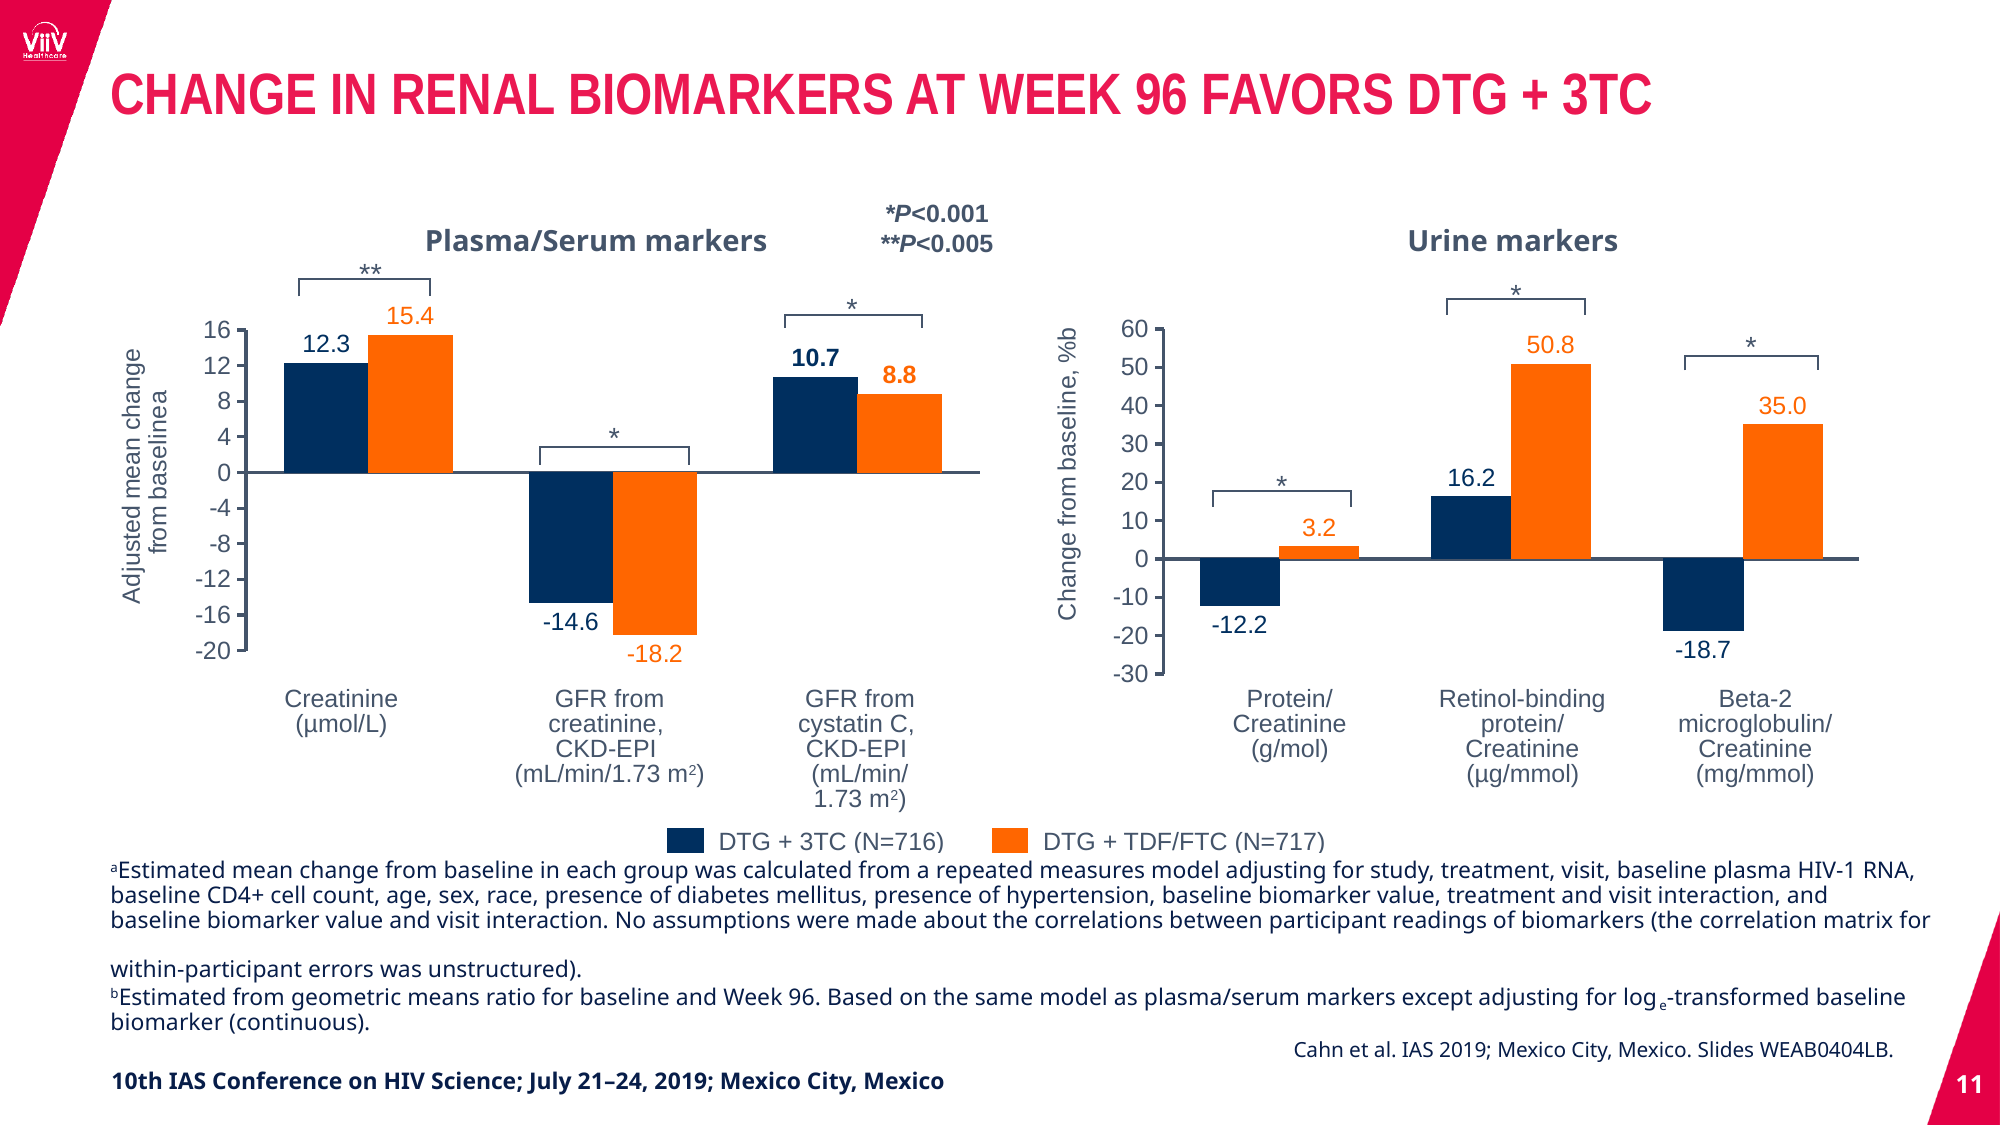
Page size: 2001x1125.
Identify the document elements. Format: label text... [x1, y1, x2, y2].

slide_number 11 [1553, 1069, 1985, 1103]
list aEstimated mean change from baseline in each group was calculated from a repeated measures model adjusting for study, treatment, visit, baseline plasma HIV-1 RNA, baseline CD4+ cell count, age, sex, race, presence of diabetes mellitus, presence of hypertension, baseline biomarker value, treatment and visit interaction, and baseline biomarker value and visit interaction. No assumptions were made about the correlations between participant readings of biomarkers (the correlation matrix for within-participant errors was unstructured). bEstimated from geometric means ratio for baseline and Week 96. Based on the same model as plasma/serum markers except adjusting for loge-transformed baseline biomarker (continuous). [110, 975, 1939, 1036]
chart [110, 233, 989, 912]
text_box *P<0.001 **P<0.005 [862, 197, 1012, 288]
list CHANGE IN RENAL BIOMARKERS AT WEEK 96 FAVORS DTG + 3TC [110, 67, 1926, 186]
picture [0, 0, 116, 333]
text_box Urine markers [1407, 222, 1619, 257]
chart [1020, 257, 1894, 915]
text_box Plasma/Serum markers [424, 222, 768, 233]
table_header [992, 828, 1020, 853]
list Cahn et al. IAS 2019; Mexico City, Mexico. Slides WEAB0404LB. [110, 1032, 1894, 1063]
picture [1913, 898, 2000, 1125]
